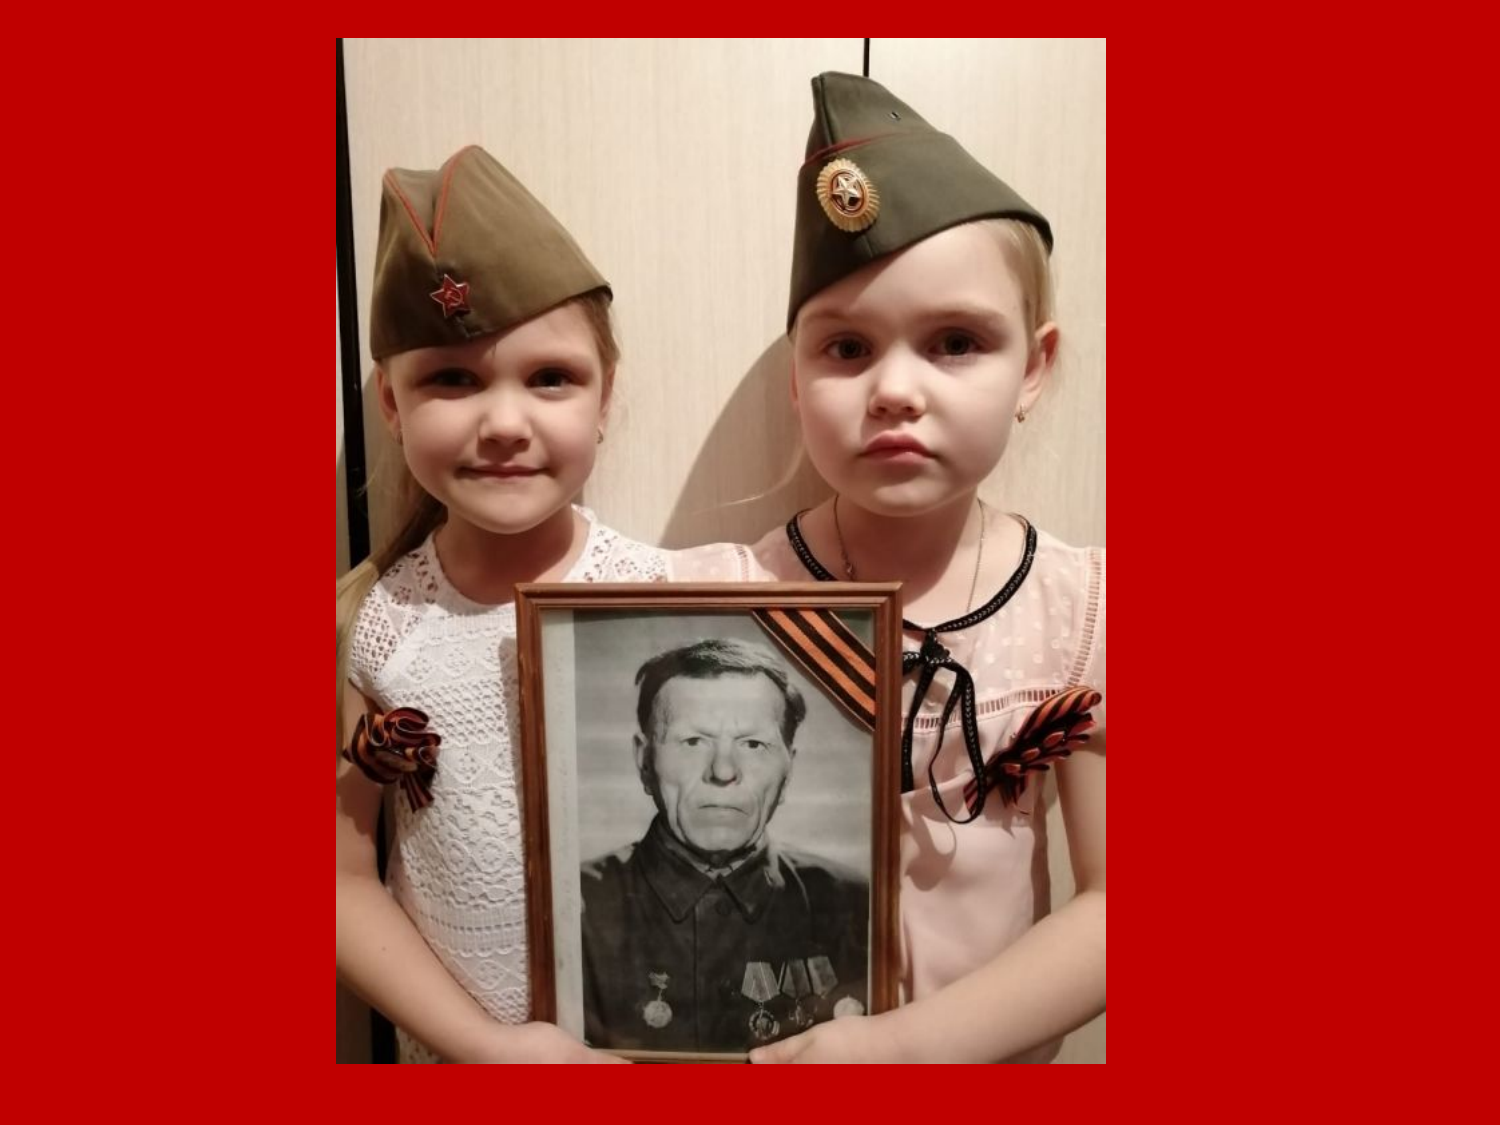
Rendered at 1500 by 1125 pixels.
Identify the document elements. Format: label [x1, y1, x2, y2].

picture [336, 37, 1106, 1064]
